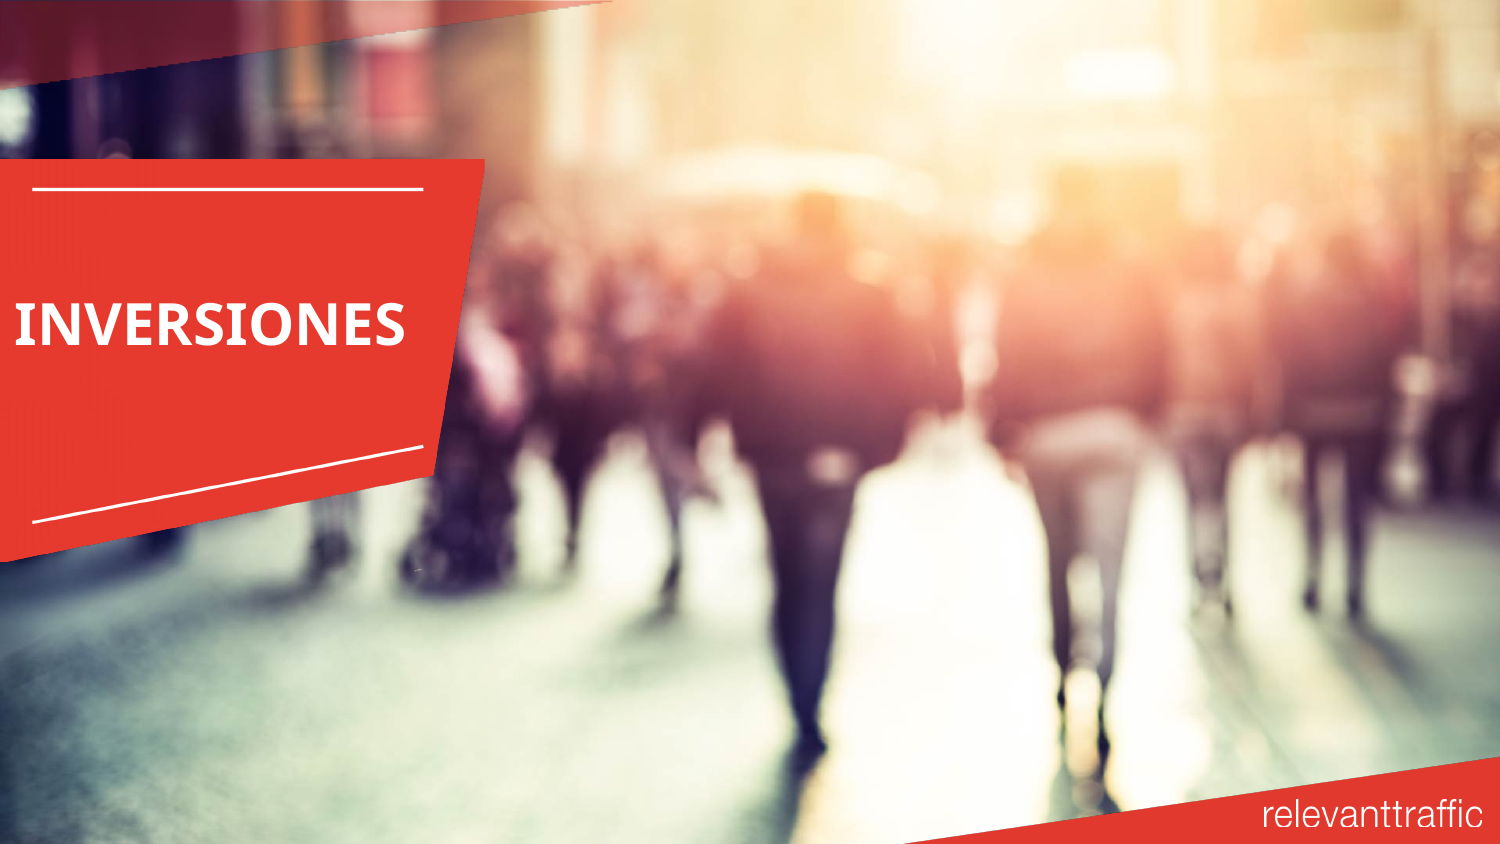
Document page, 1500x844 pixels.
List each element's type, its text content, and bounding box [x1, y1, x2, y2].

picture [0, 0, 1500, 844]
title INVERSIONES [0, 162, 532, 482]
